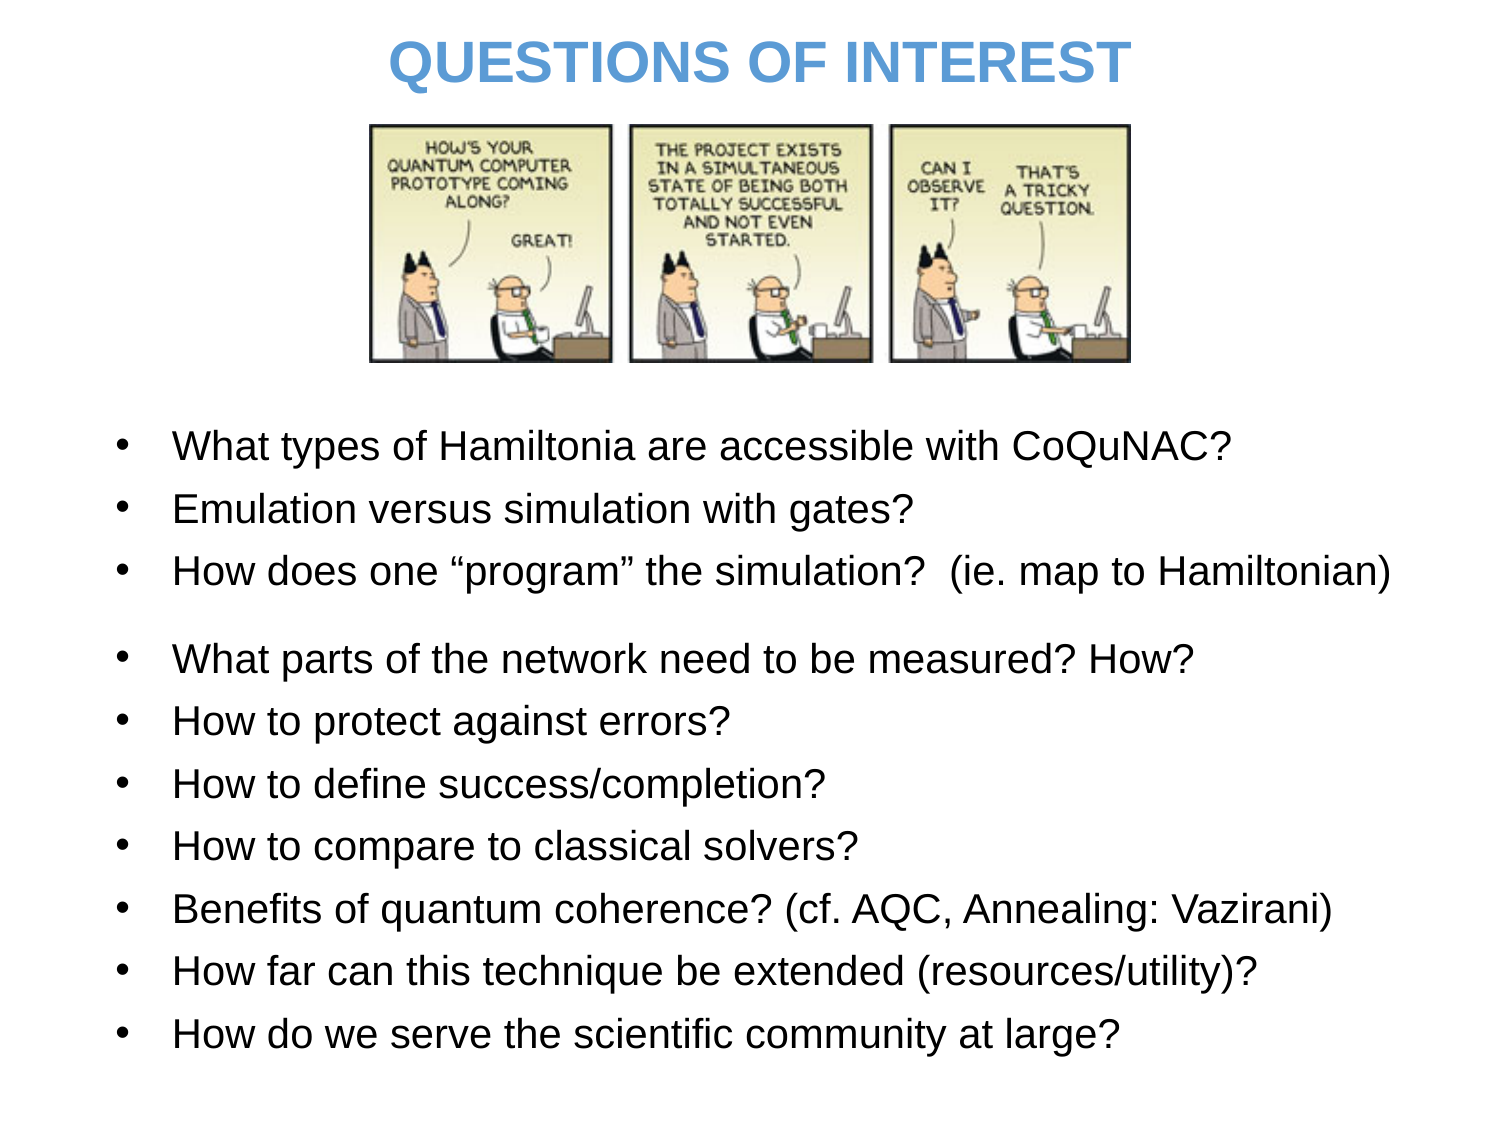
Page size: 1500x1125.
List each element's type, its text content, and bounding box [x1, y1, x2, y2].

text_box What types of Hamiltonia are accessible with CoQuNAC? Emulation versus simulation with gates? How does one “program” the simulation? (ie. map to Hamiltonian) What parts of the network need to be measured? How? How to protect against errors? How to define success/completion? How to compare to classical solvers? Benefits of quantum coherence? (cf. AQC, Annealing: Vazirani) How far can this technique be extended (resources/utility)? How do we serve the scientific community at large? [100, 349, 1419, 1065]
picture [369, 124, 1131, 363]
title QUESTIONS OF INTEREST [113, 0, 1408, 142]
